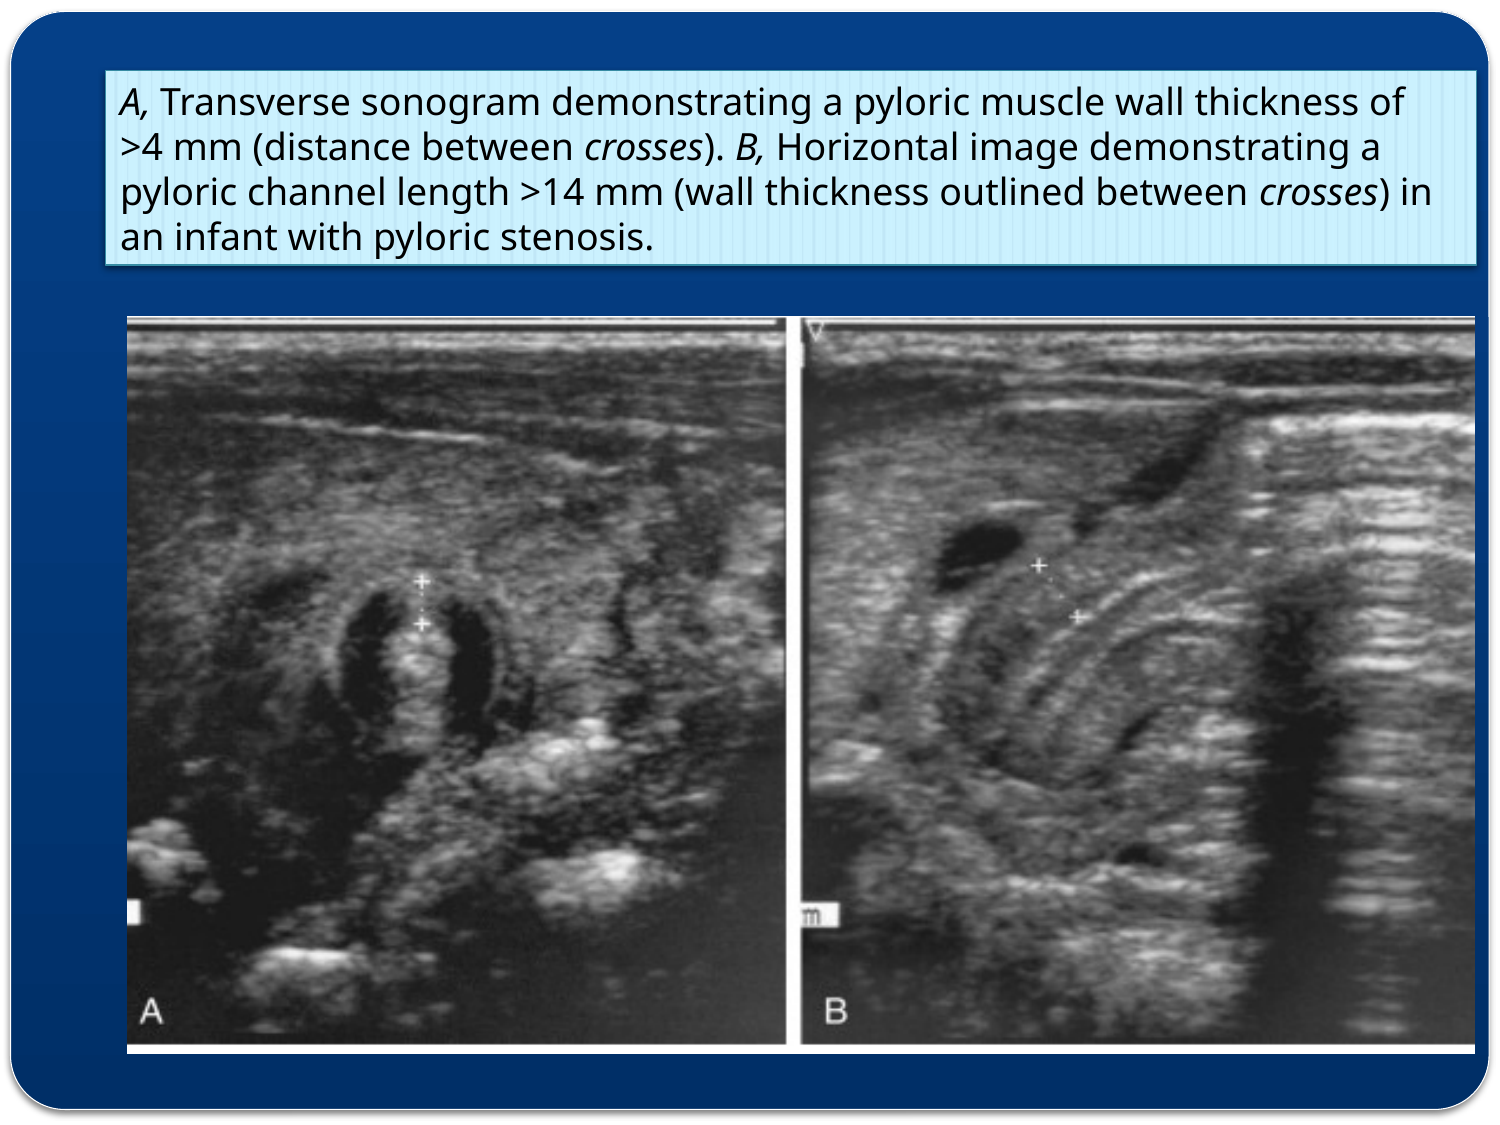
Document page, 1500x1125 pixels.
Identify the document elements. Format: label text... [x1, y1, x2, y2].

picture [127, 316, 1475, 1054]
text_box A, Transverse sonogram demonstrating a pyloric muscle wall thickness of >4 mm (distance between crosses). B, Horizontal image demonstrating a pyloric channel length >14 mm (wall thickness outlined between crosses) in an infant with pyloric stenosis. [105, 70, 1477, 266]
